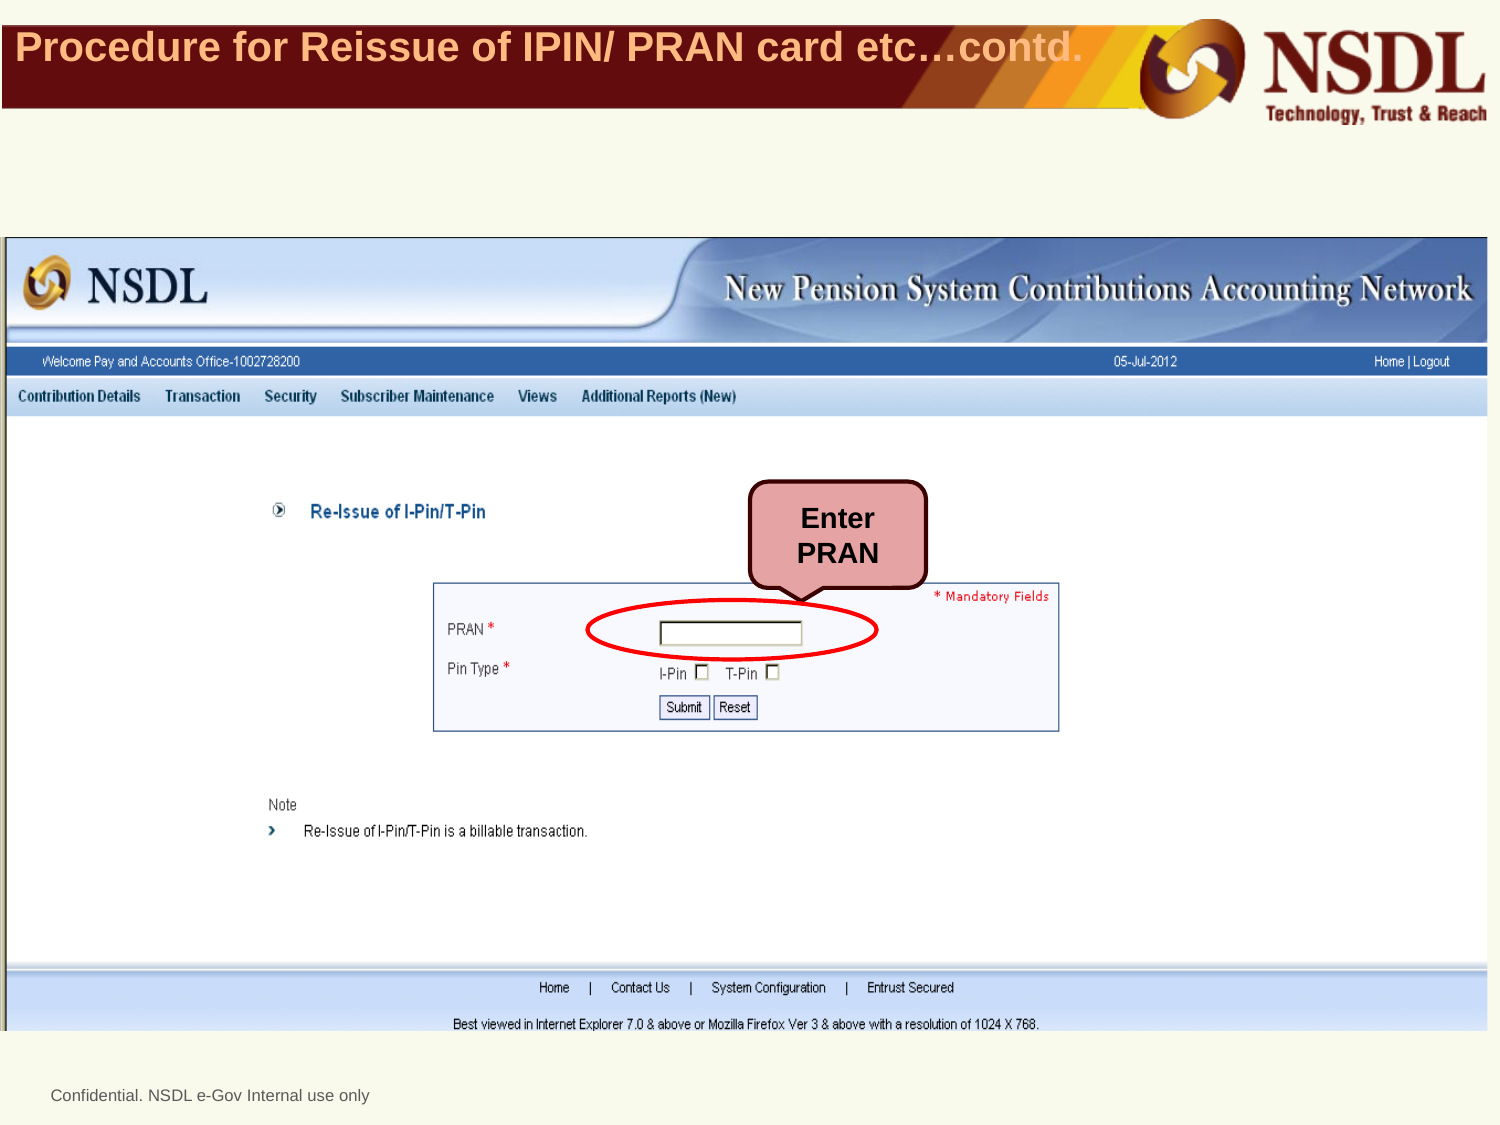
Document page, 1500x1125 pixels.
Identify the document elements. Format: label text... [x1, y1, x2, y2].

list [0, 237, 1488, 1032]
picture [2, 19, 1500, 130]
title Procedure for Reissue of IPIN/ PRAN card etc…contd. [0, 12, 1275, 113]
